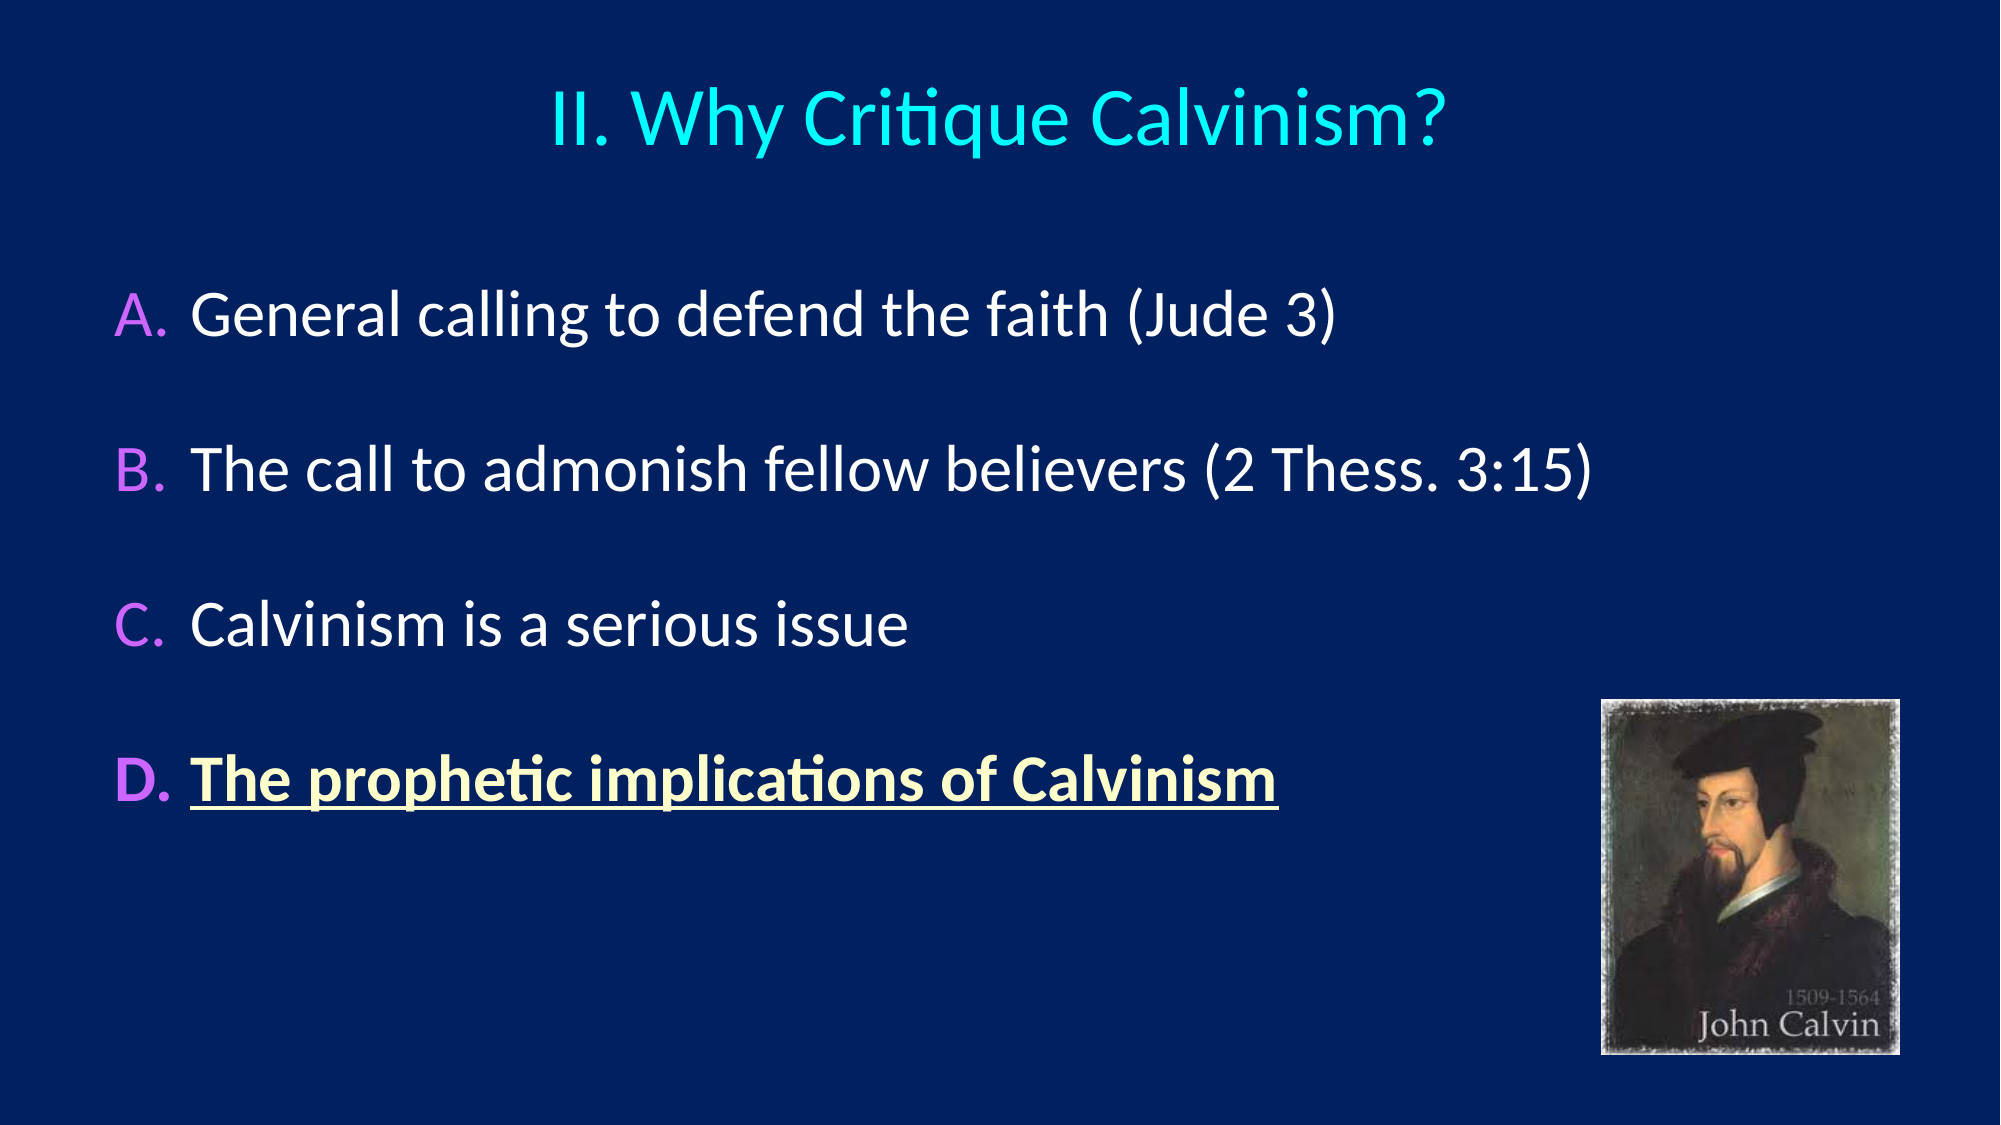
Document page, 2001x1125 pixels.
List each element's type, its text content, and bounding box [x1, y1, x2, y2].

title II. Why Critique Calvinism? [300, 37, 1700, 188]
picture [1601, 699, 1901, 1056]
list General calling to defend the faith (Jude 3) The call to admonish fellow believers (2 Thess. 3:15) Calvinism is a serious issue The prophetic implications of Calvinism [99, 262, 1863, 838]
